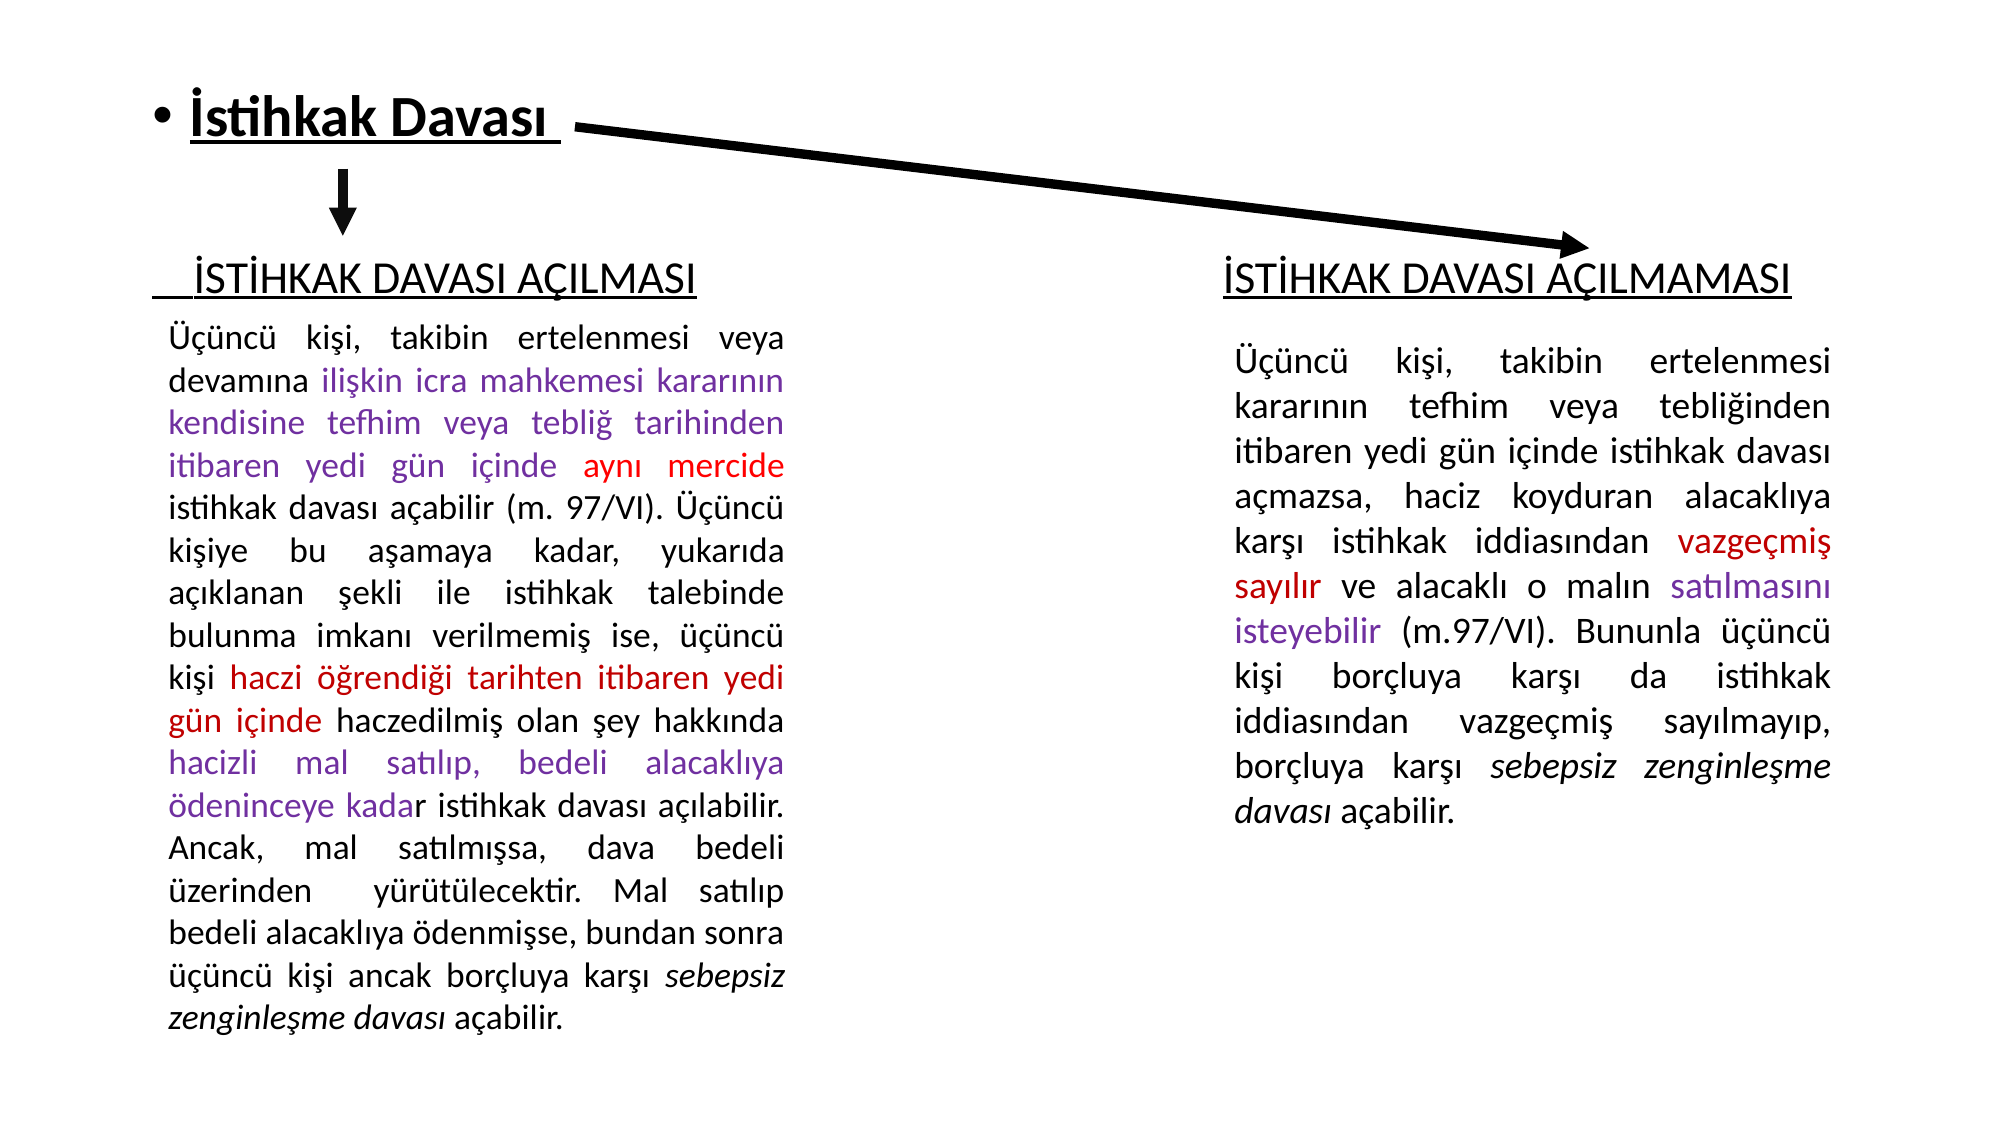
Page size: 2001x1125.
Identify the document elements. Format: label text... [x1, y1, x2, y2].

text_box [574, 126, 1590, 249]
text_box Üçüncü kişi, takibin ertelenmesi veya devamına ilişkin icra mahkemesi kararının kendisine tefhim veya tebliğ tarihinden itibaren yedi gün içinde aynı mercide istihkak davası açabilir (m. 97/VI). Üçüncü kişiye bu aşamaya kadar, yukarıda açıklanan şekli ile istihkak talebinde bulunma imkanı verilmemiş ise, üçüncü kişi haczi öğrendiği tarihten itibaren yedi gün içinde haczedilmiş olan şey hakkında hacizli mal satılıp, bedeli alacaklıya ödeninceye kadar istihkak davası açılabilir. Ancak, mal satılmışsa, dava bedeli üzerinden yürütülecektir. Mal satılıp bedeli alacaklıya ödenmişse, bundan sonra üçüncü kişi ancak borçluya karşı sebepsiz zenginleşme davası açabilir. [153, 306, 800, 1045]
text_box Üçüncü kişi, takibin ertelenmesi kararının tefhim veya tebliğinden itibaren yedi gün içinde istihkak davası açmazsa, haciz koyduran alacaklıya karşı istihkak iddiasından vazgeçmiş sayılır ve alacaklı o malın satılmasını isteyebilir (m.97/VI). Bununla üçüncü kişi borçluya karşı da istihkak iddiasından vazgeçmiş sayılmayıp, borçluya karşı sebepsiz zenginleşme davası açabilir. [1219, 329, 1847, 839]
list İstihkak Davası İSTİHKAK DAVASI AÇILMASI İSTİHKAK DAVASI AÇILMAMASI [137, 78, 1863, 1014]
